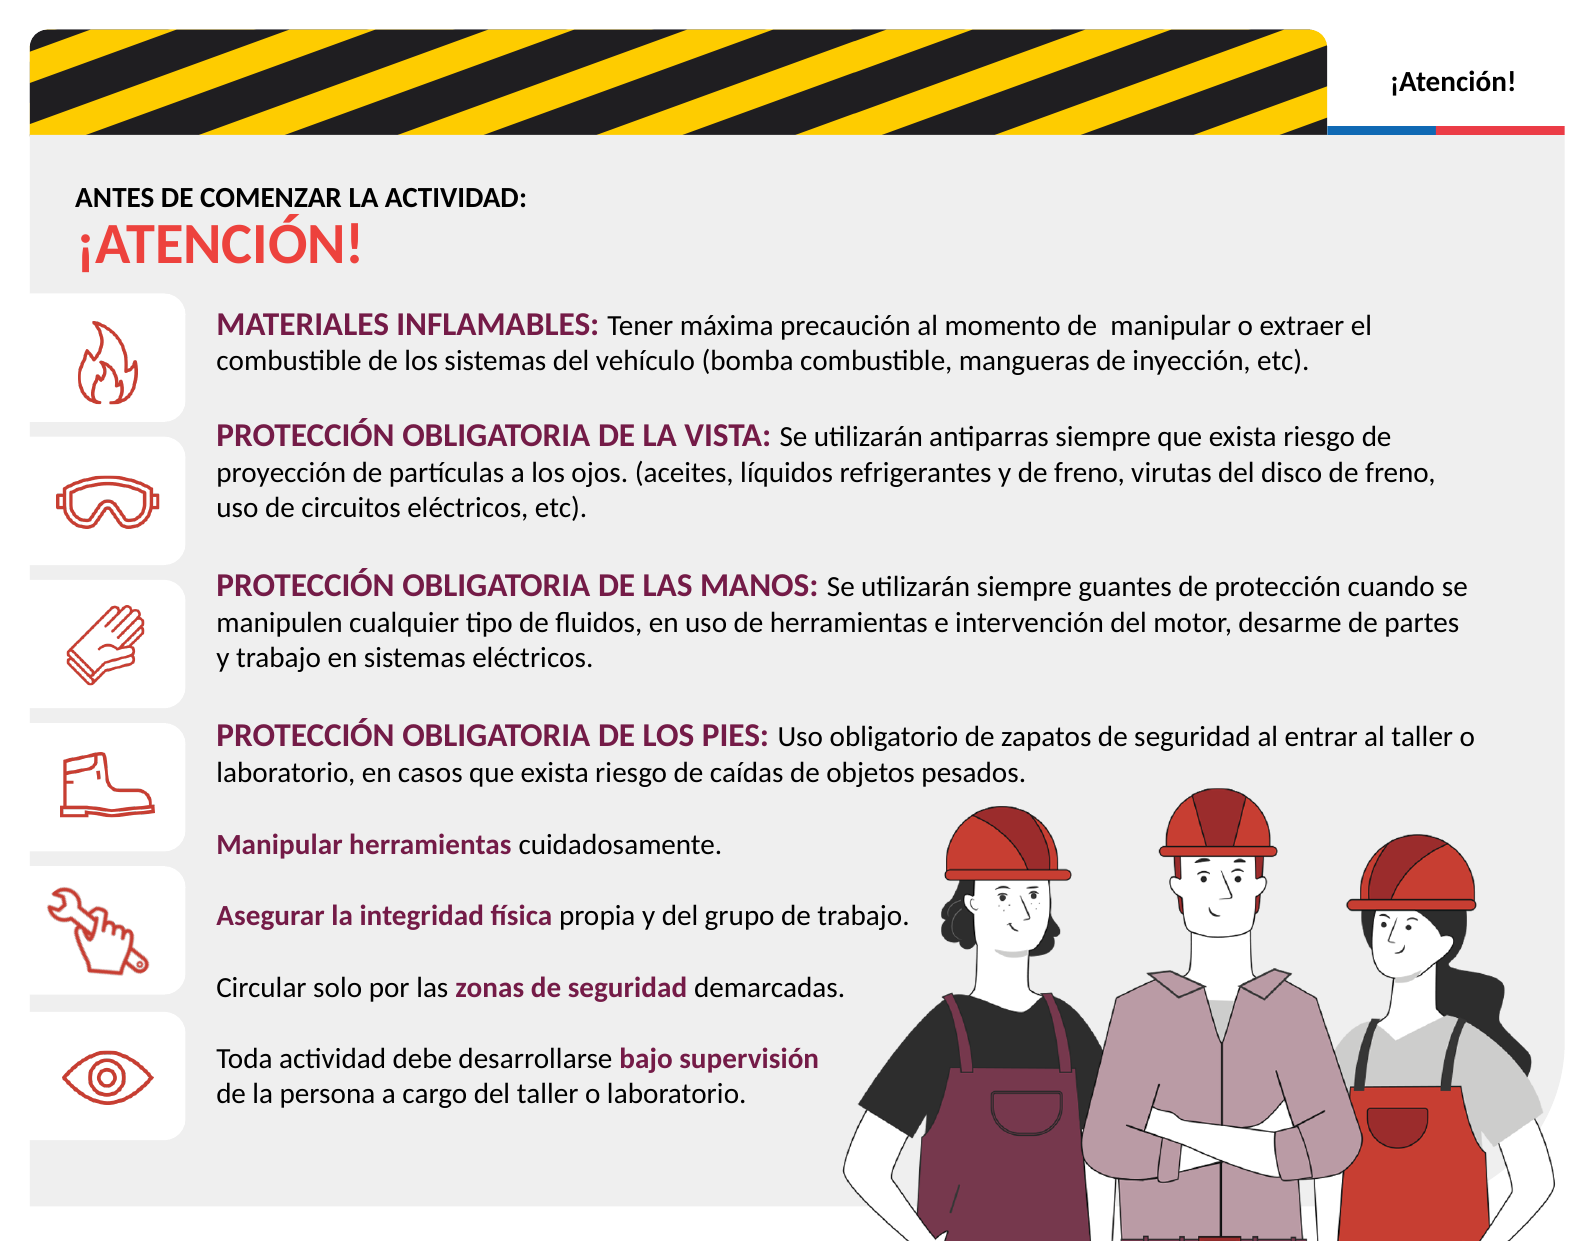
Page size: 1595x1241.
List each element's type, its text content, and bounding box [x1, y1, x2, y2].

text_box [0, 293, 1504, 1141]
picture [839, 780, 1559, 1241]
text_box ¡Atención! [1340, 47, 1532, 113]
text_box ¡ATENCIÓN! [61, 220, 387, 273]
picture [29, 29, 1328, 134]
text_box ANTES DE COMENZAR LA ACTIVIDAD: [60, 200, 832, 226]
